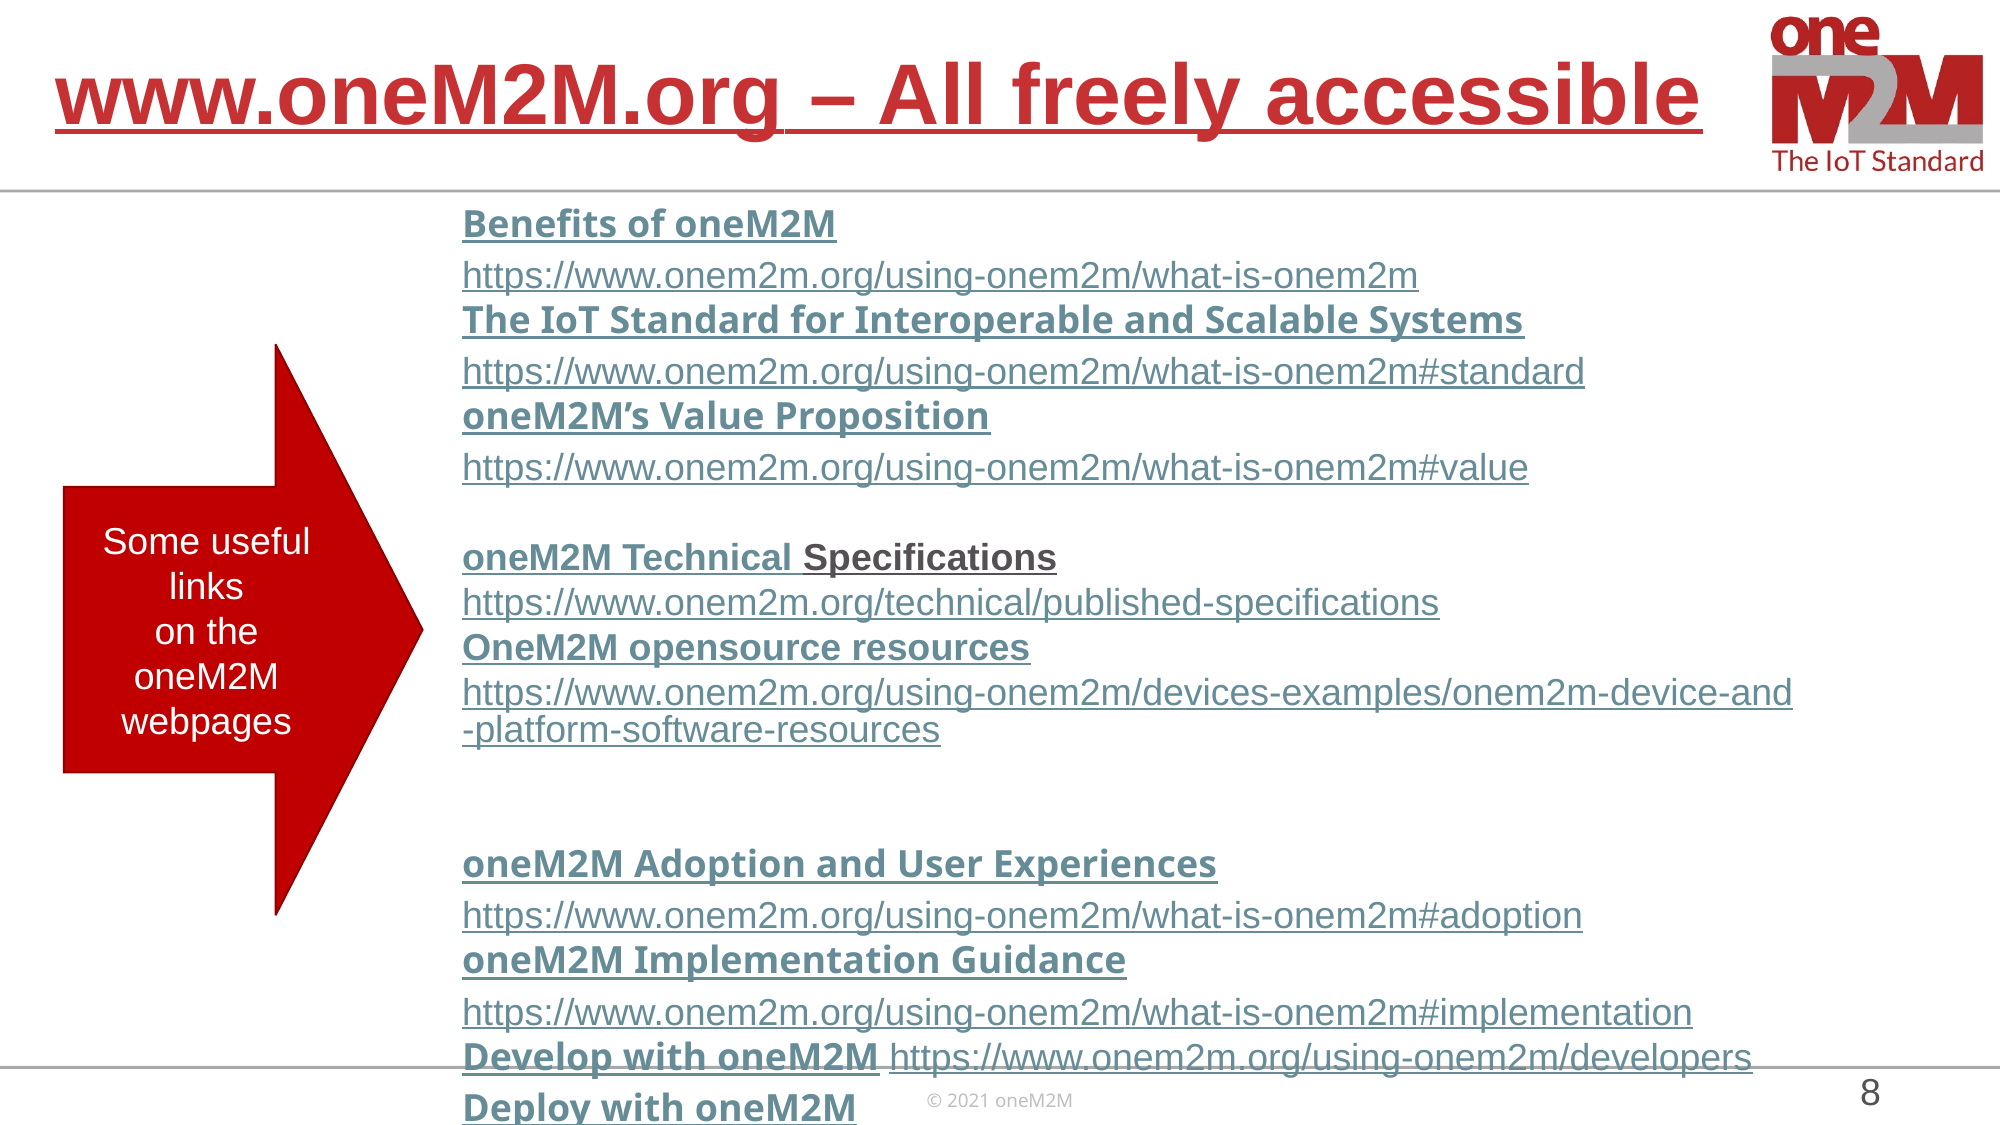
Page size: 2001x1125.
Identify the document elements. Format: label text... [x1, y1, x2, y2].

text_box Some useful links on the oneM2M webpages [62, 343, 424, 916]
text_box Benefits of oneM2M https://www.onem2m.org/using-onem2m/what-is-onem2m The IoT Standard for Interoperable and Scalable Systems https://www.onem2m.org/using-onem2m/what-is-onem2m#standard oneM2M’s Value Proposition https://www.onem2m.org/using-onem2m/what-is-onem2m#value oneM2M Technical Specifications https://www.onem2m.org/technical/published-specifications OneM2M opensource resources https://www.onem2m.org/using-onem2m/devices-examples/onem2m-device-and-platform-software-resources oneM2M Adoption and User Experiences https://www.onem2m.org/using-onem2m/what-is-onem2m#adoption oneM2M Implementation Guidance https://www.onem2m.org/using-onem2m/what-is-onem2m#implementation Develop with oneM2M https://www.onem2m.org/using-onem2m/developers Deploy with oneM2M https://www.onem2m.org/using-onem2m/devices-examples [447, 192, 1811, 1125]
title www.oneM2M.org – All freely accessible [40, 0, 1720, 193]
picture [1770, 15, 1984, 173]
